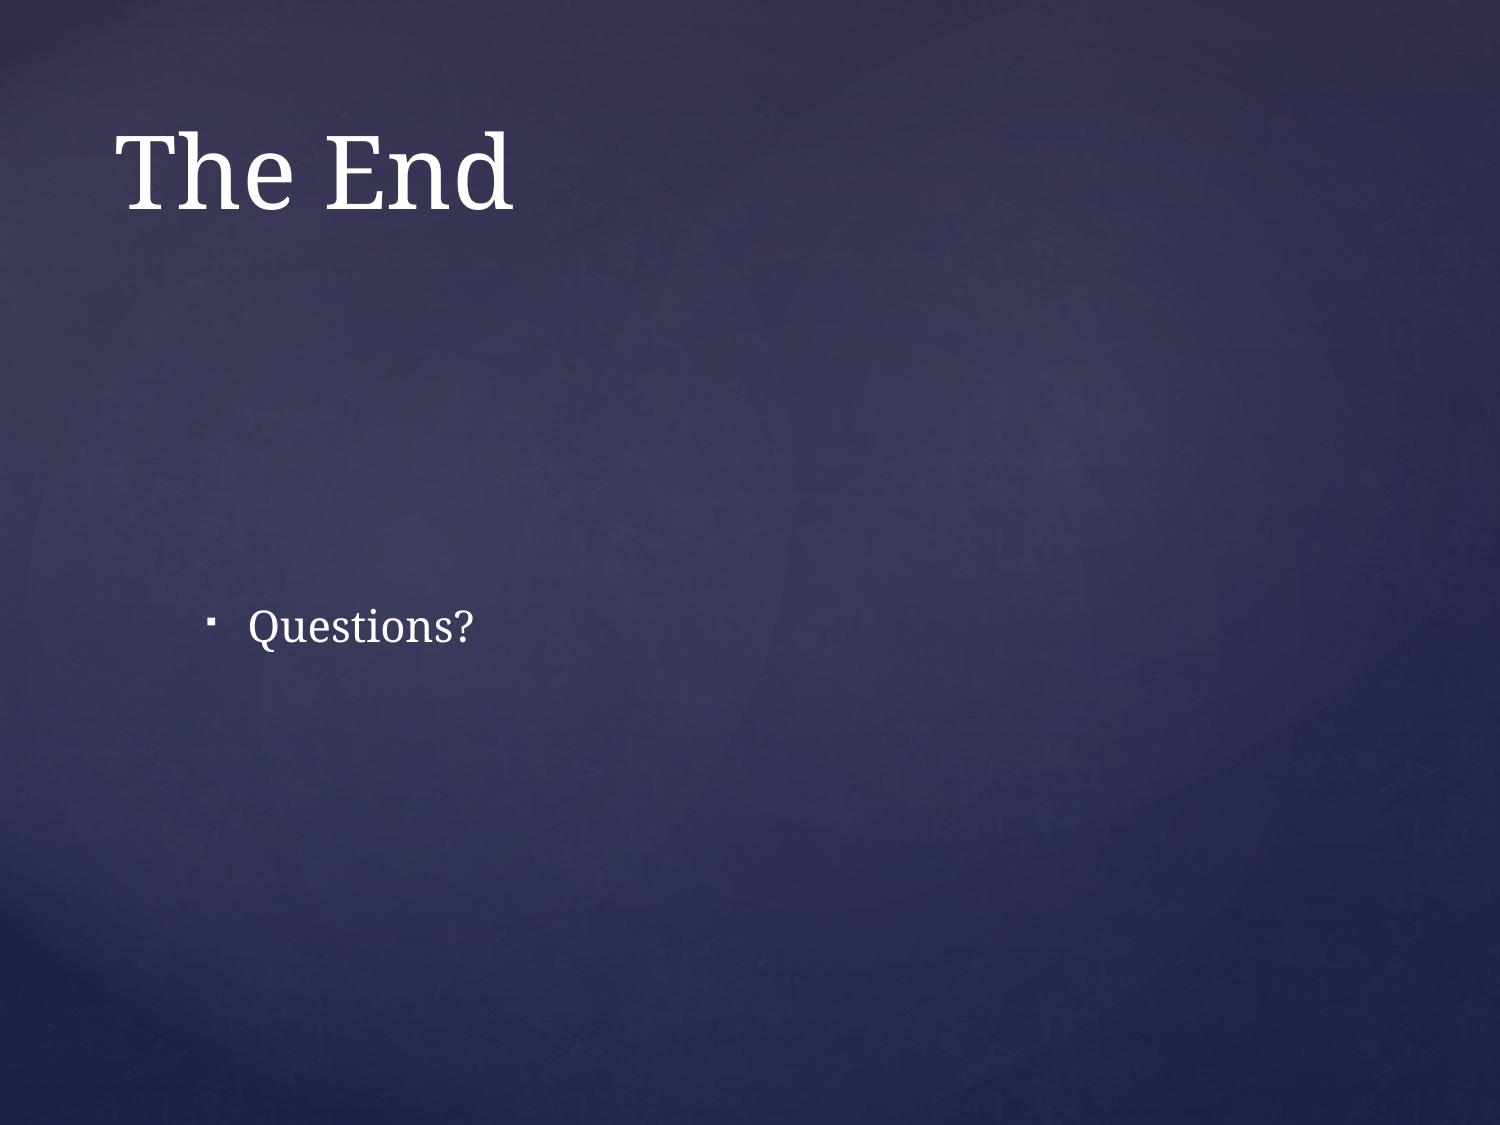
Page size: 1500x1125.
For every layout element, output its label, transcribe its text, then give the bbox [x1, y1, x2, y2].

list Questions? [187, 324, 1188, 925]
title The End [99, 87, 1338, 238]
